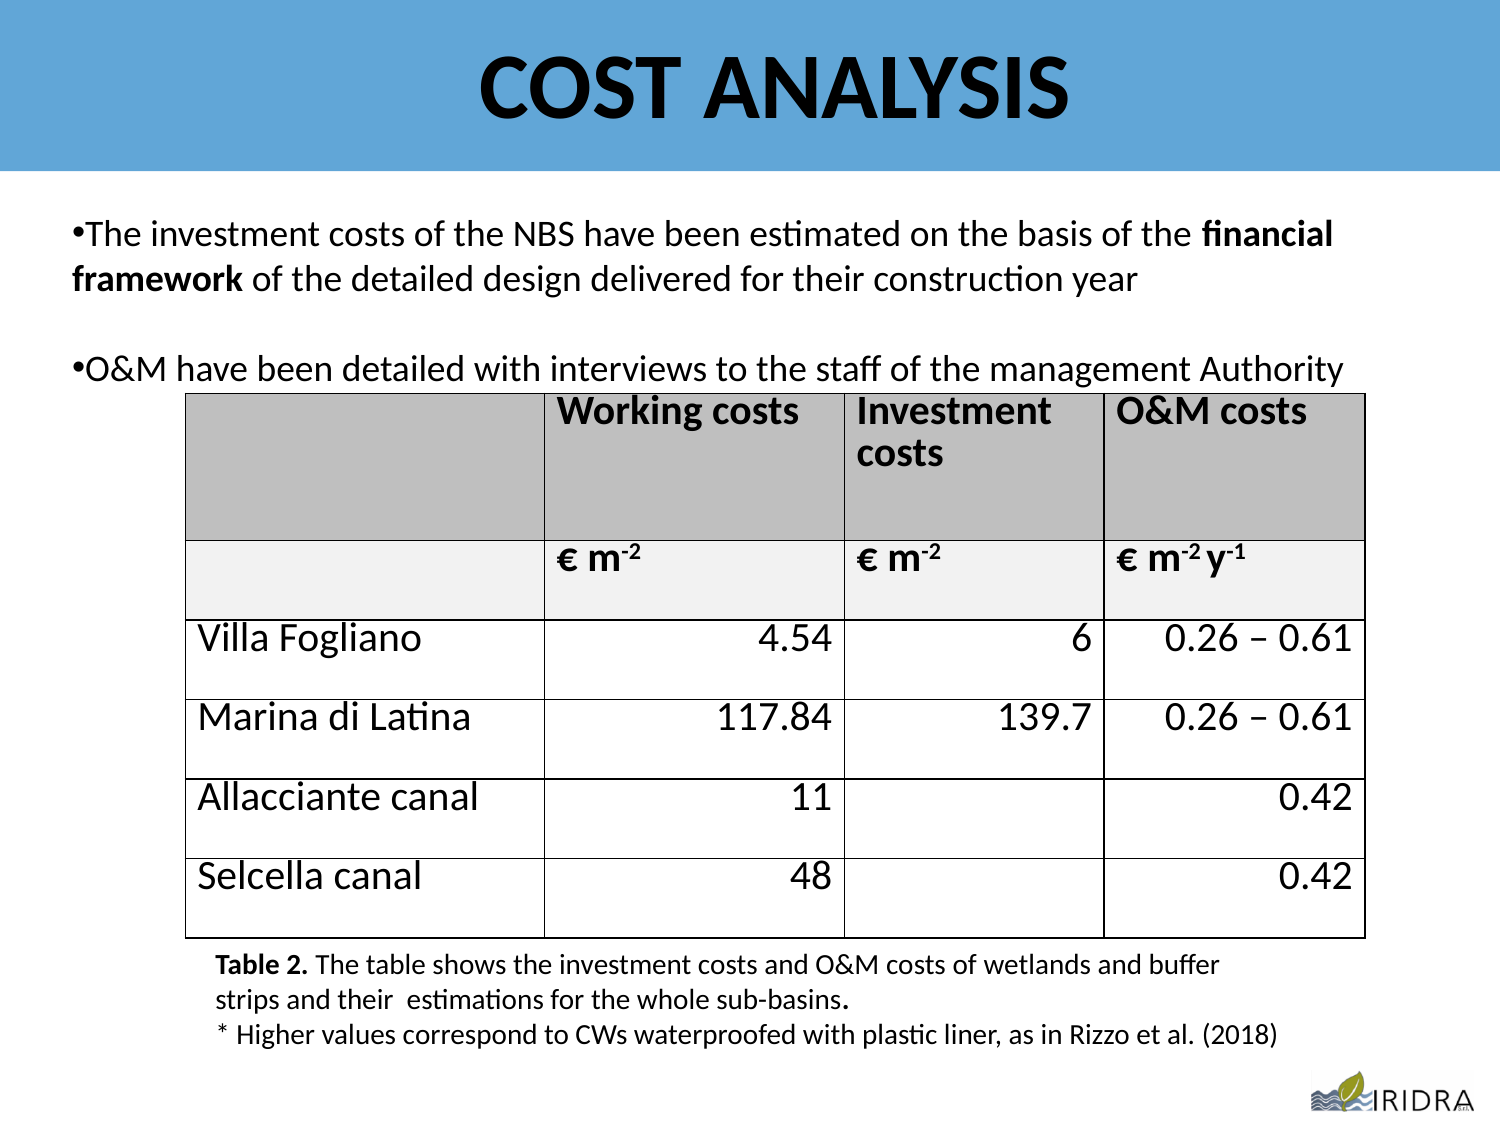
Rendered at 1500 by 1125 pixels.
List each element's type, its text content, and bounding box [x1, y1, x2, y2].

table_header Investment costs [845, 394, 1103, 540]
table_cell 139.7 [845, 700, 1103, 778]
title COST ANALYSIS [100, 17, 1451, 145]
table_cell 11 [545, 780, 844, 858]
table_cell [845, 780, 1103, 858]
table_cell 0.26 – 0.61 [1105, 621, 1364, 699]
table_cell 6 [845, 621, 1103, 699]
table_cell 4.54 [545, 621, 844, 699]
table_cell [186, 541, 544, 619]
table_cell 117.84 [545, 700, 844, 778]
table_cell [845, 859, 1103, 937]
text_box Table 2. The table shows the investment costs and O&M costs of wetlands and buffer strips and their estimations for the whole sub-basins. * Higher values correspond to CWs waterproofed with plastic liner, as in Rizzo et al. (2018) [200, 938, 1300, 1103]
table_cell 0.42 [1105, 859, 1364, 937]
table_cell Selcella canal [186, 859, 544, 937]
table_cell Allacciante canal [186, 780, 544, 858]
table_header O&M costs [1105, 394, 1364, 540]
text_box [0, 0, 1500, 173]
table_cell 0.26 – 0.61 [1105, 700, 1364, 778]
table_header Working costs [545, 394, 844, 540]
table_cell € m-2 [545, 541, 844, 619]
table_cell 0.42 [1105, 780, 1364, 858]
table_cell 48 [545, 859, 844, 937]
text_box The investment costs of the NBS have been estimated on the basis of the financial framework of the detailed design delivered for their construction year O&M have been detailed with interviews to the staff of the management Authority [57, 201, 1443, 442]
picture [1310, 1070, 1474, 1113]
table_cell Marina di Latina [186, 700, 544, 778]
table_cell € m-2 y-1 [1105, 541, 1364, 619]
table_cell € m-2 [845, 541, 1103, 619]
table_cell Villa Fogliano [186, 621, 544, 699]
table_header [186, 394, 544, 540]
